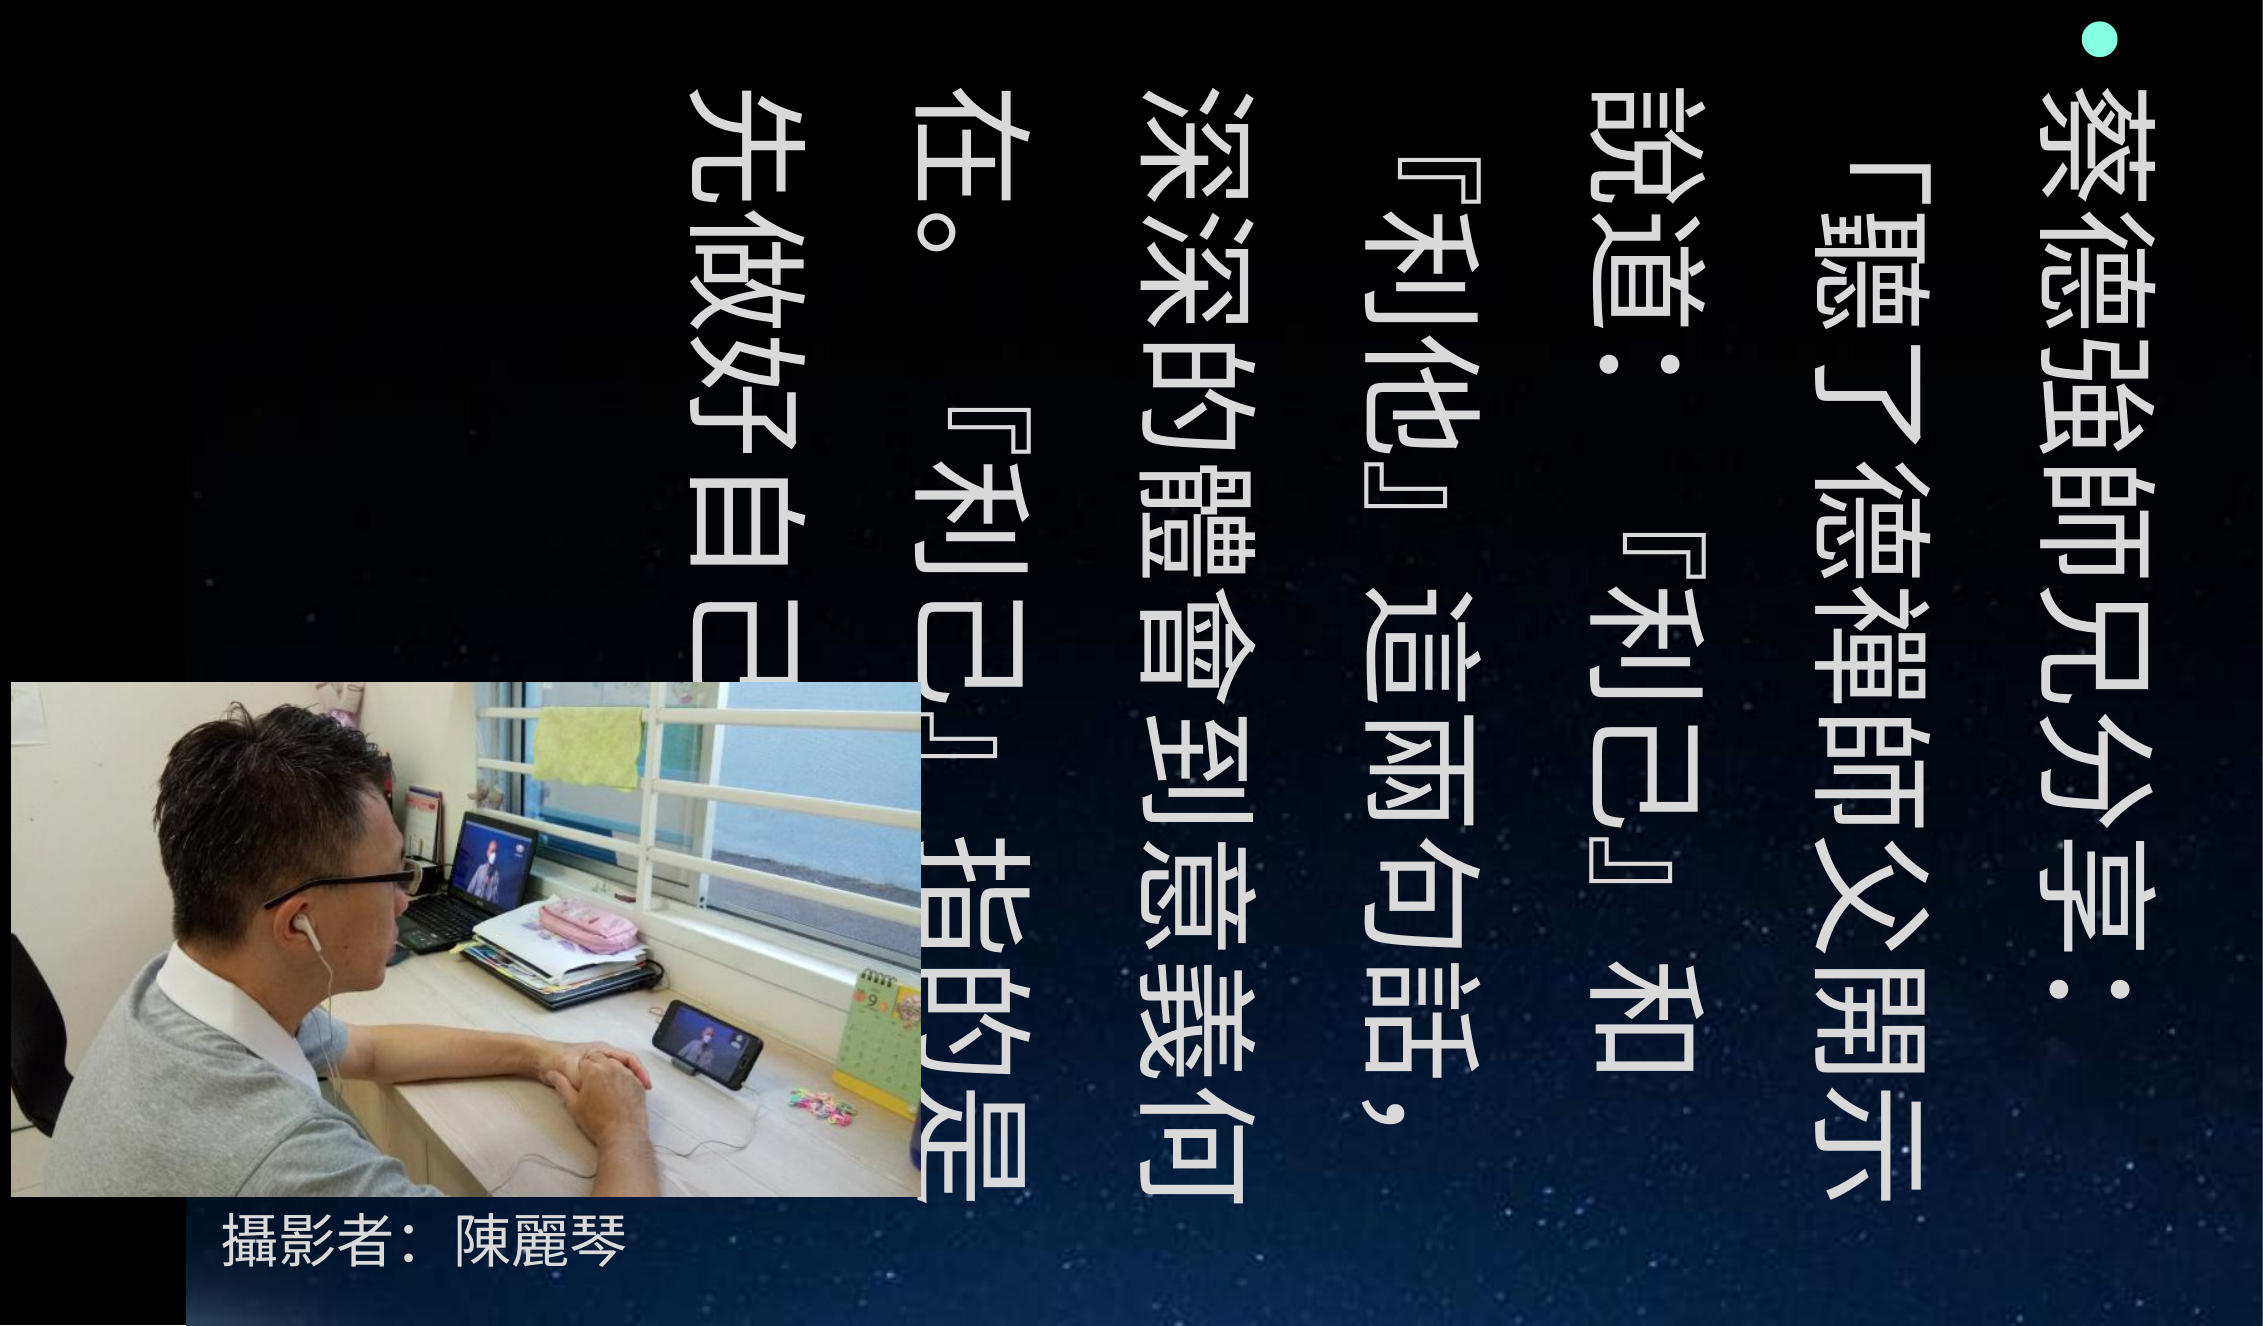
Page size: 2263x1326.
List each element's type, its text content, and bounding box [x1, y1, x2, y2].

text_box 蔡德強師兄分享：「聽了德禪師父開示說道：『利己』和『利他』這兩句話，深深的體會到意義何在。『利己』指的是先做好自己。 [661, 5, 2263, 1320]
picture [11, 0, 2263, 1326]
text_box 攝影者：陳麗琴 [205, 1204, 647, 1282]
